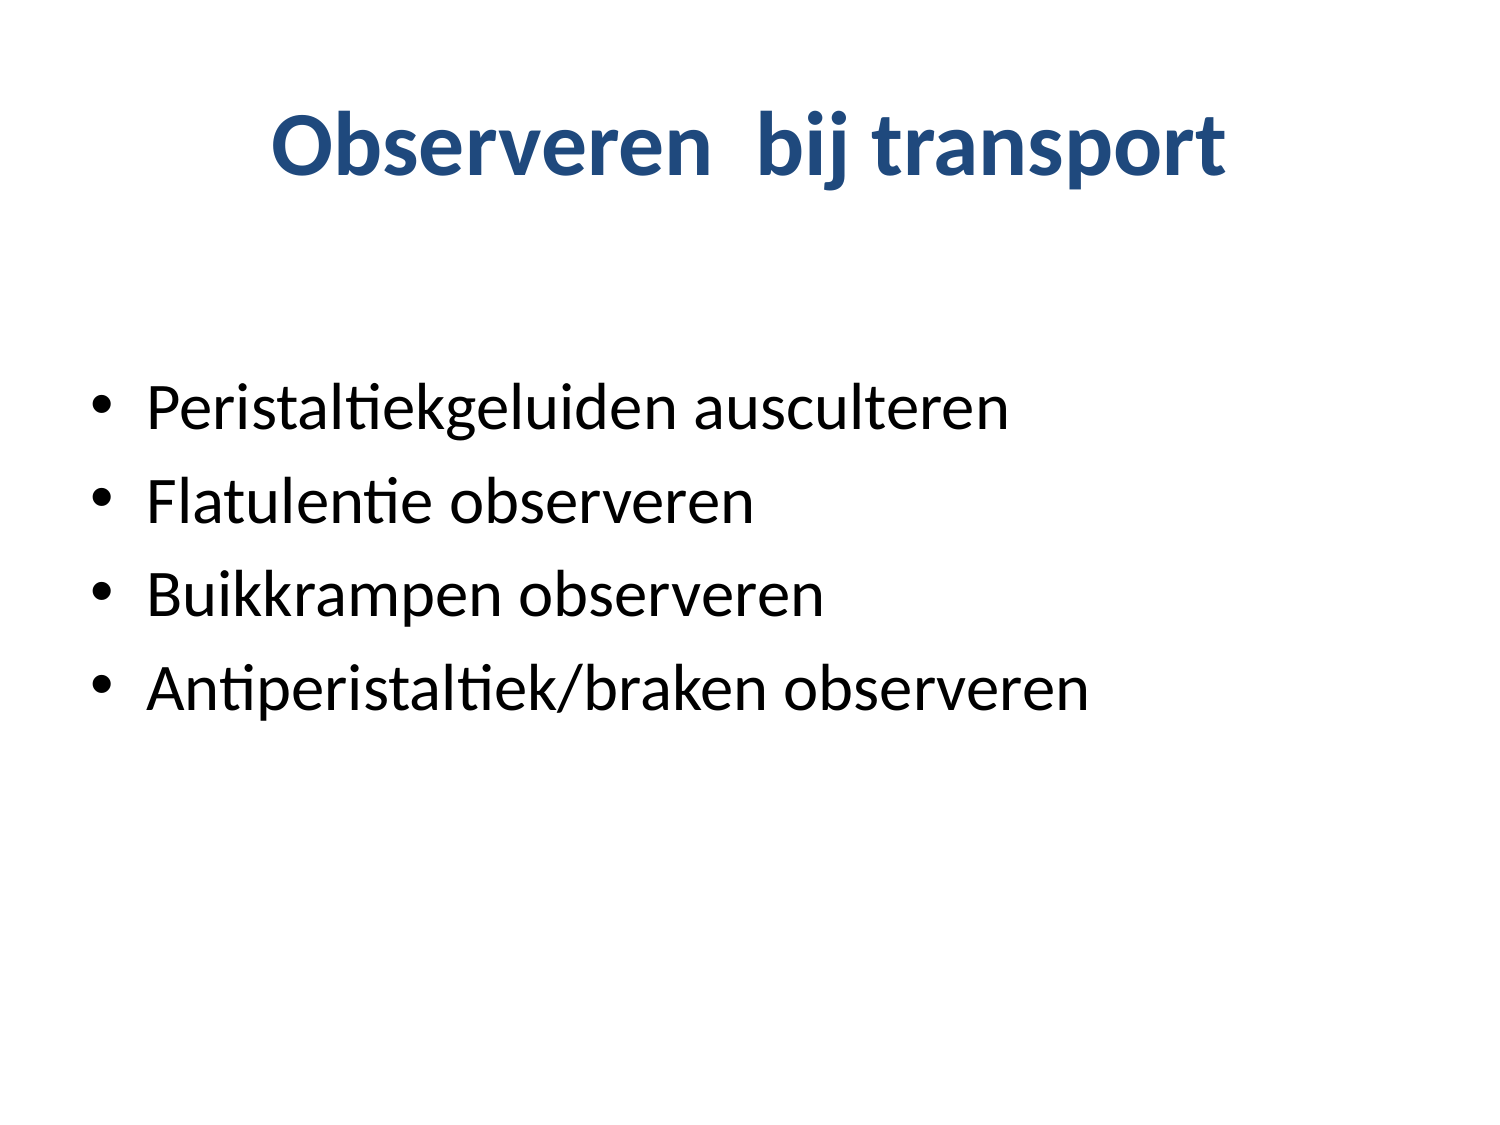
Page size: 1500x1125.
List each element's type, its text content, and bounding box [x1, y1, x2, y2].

list Peristaltiekgeluiden ausculteren Flatulentie observeren Buikkrampen observeren Antiperistaltiek/braken observeren [75, 262, 1425, 1005]
title Observeren bij transport [75, 45, 1425, 233]
